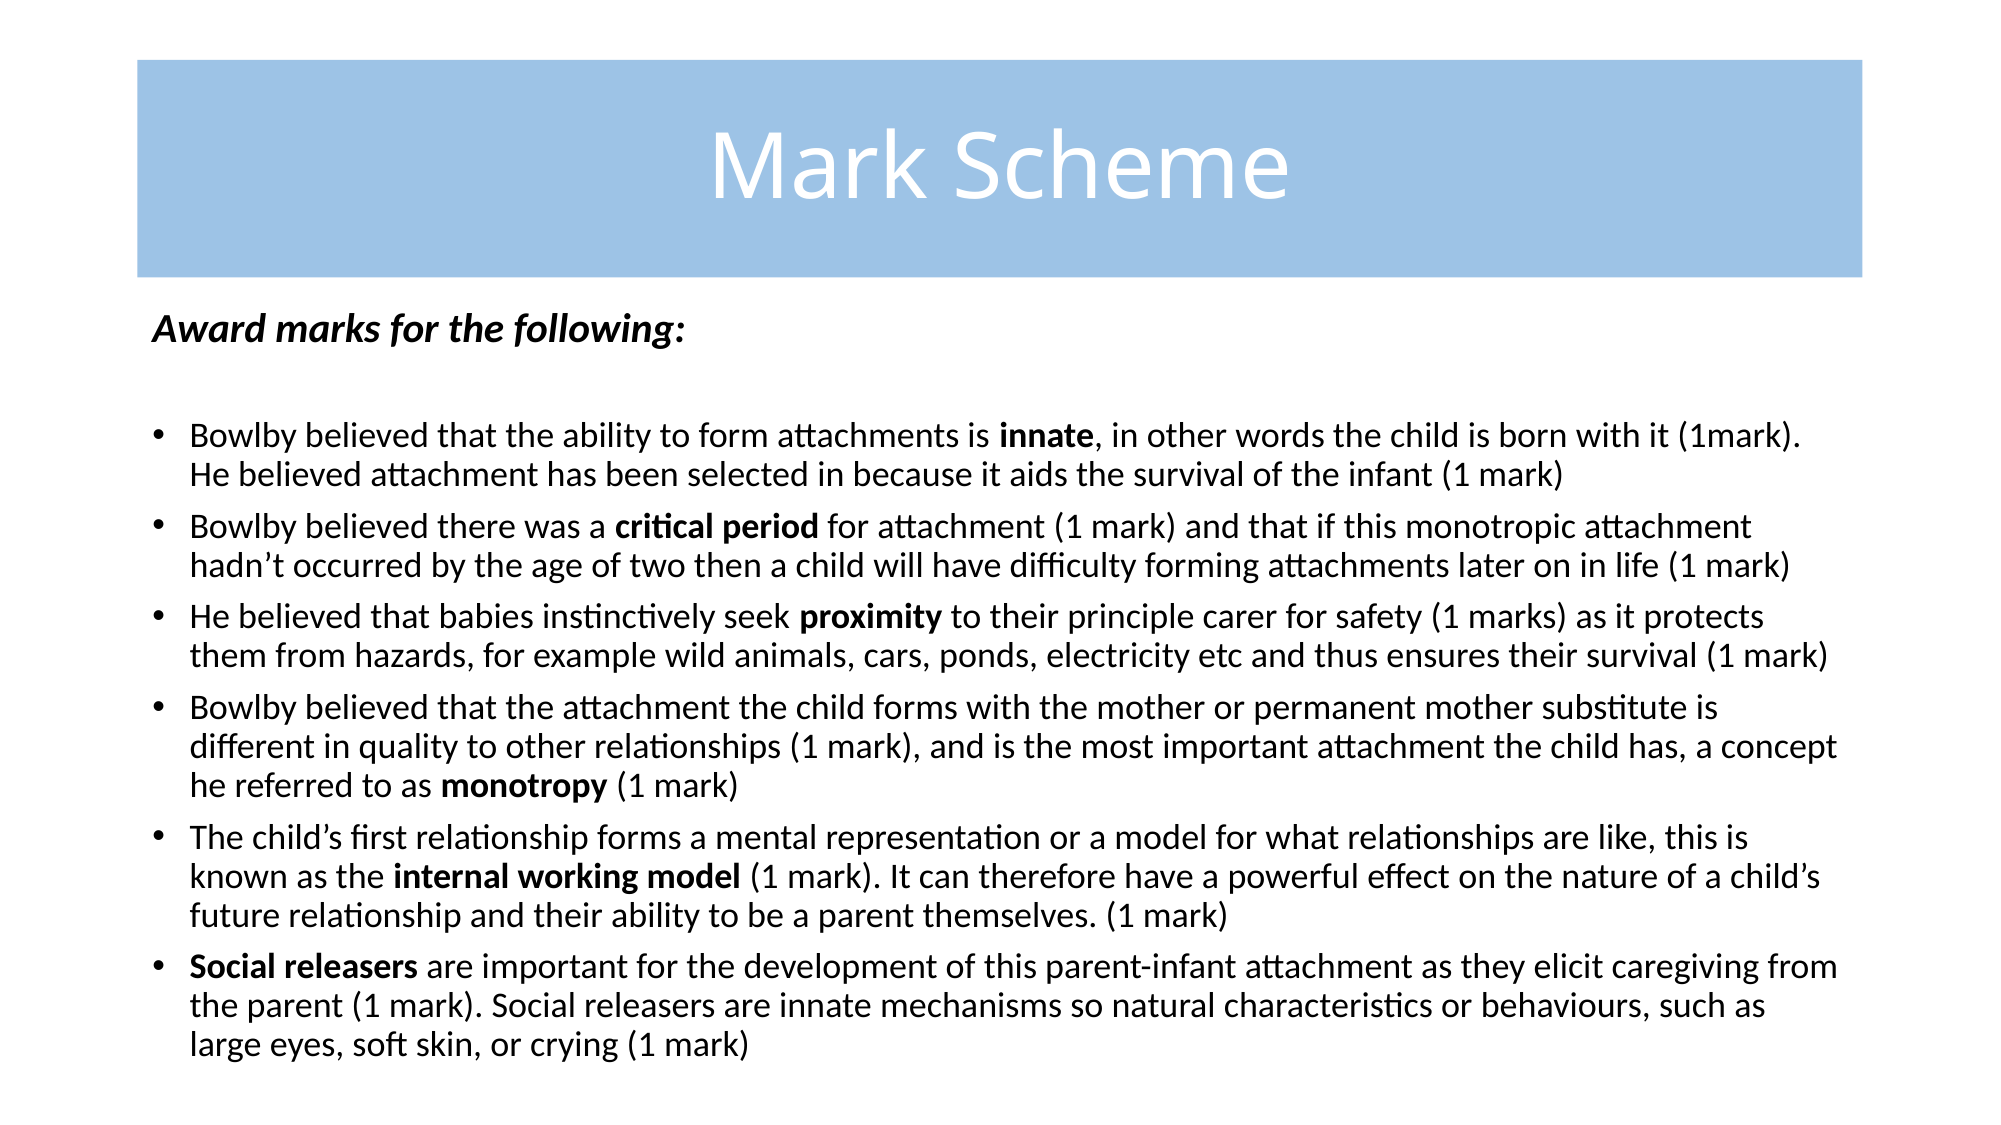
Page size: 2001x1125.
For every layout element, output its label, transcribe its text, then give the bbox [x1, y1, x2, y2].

list Award marks for the following: Bowlby believed that the ability to form attachments is innate, in other words the child is born with it (1mark). He believed attachment has been selected in because it aids the survival of the infant (1 mark) Bowlby believed there was a critical period for attachment (1 mark) and that if this monotropic attachment hadn’t occurred by the age of two then a child will have difficulty forming attachments later on in life (1 mark) He believed that babies instinctively seek proximity to their principle carer for safety (1 marks) as it protects them from hazards, for example wild animals, cars, ponds, electricity etc and thus ensures their survival (1 mark) Bowlby believed that the attachment the child forms with the mother or permanent mother substitute is different in quality to other relationships (1 mark), and is the most important attachment the child has, a concept he referred to as monotropy (1 mark) The child’s first relationship forms a mental representation or a model for what relationships are like, this is known as the internal working model (1 mark). It can therefore have a powerful effect on the nature of a child’s future relationship and their ability to be a parent themselves. (1 mark) Social releasers are important for the development of this parent-infant attachment as they elicit caregiving from the parent (1 mark). Social releasers are innate mechanisms so natural characteristics or behaviours, such as large eyes, soft skin, or crying (1 mark) [137, 299, 1863, 1093]
title Mark Scheme [137, 59, 1863, 278]
